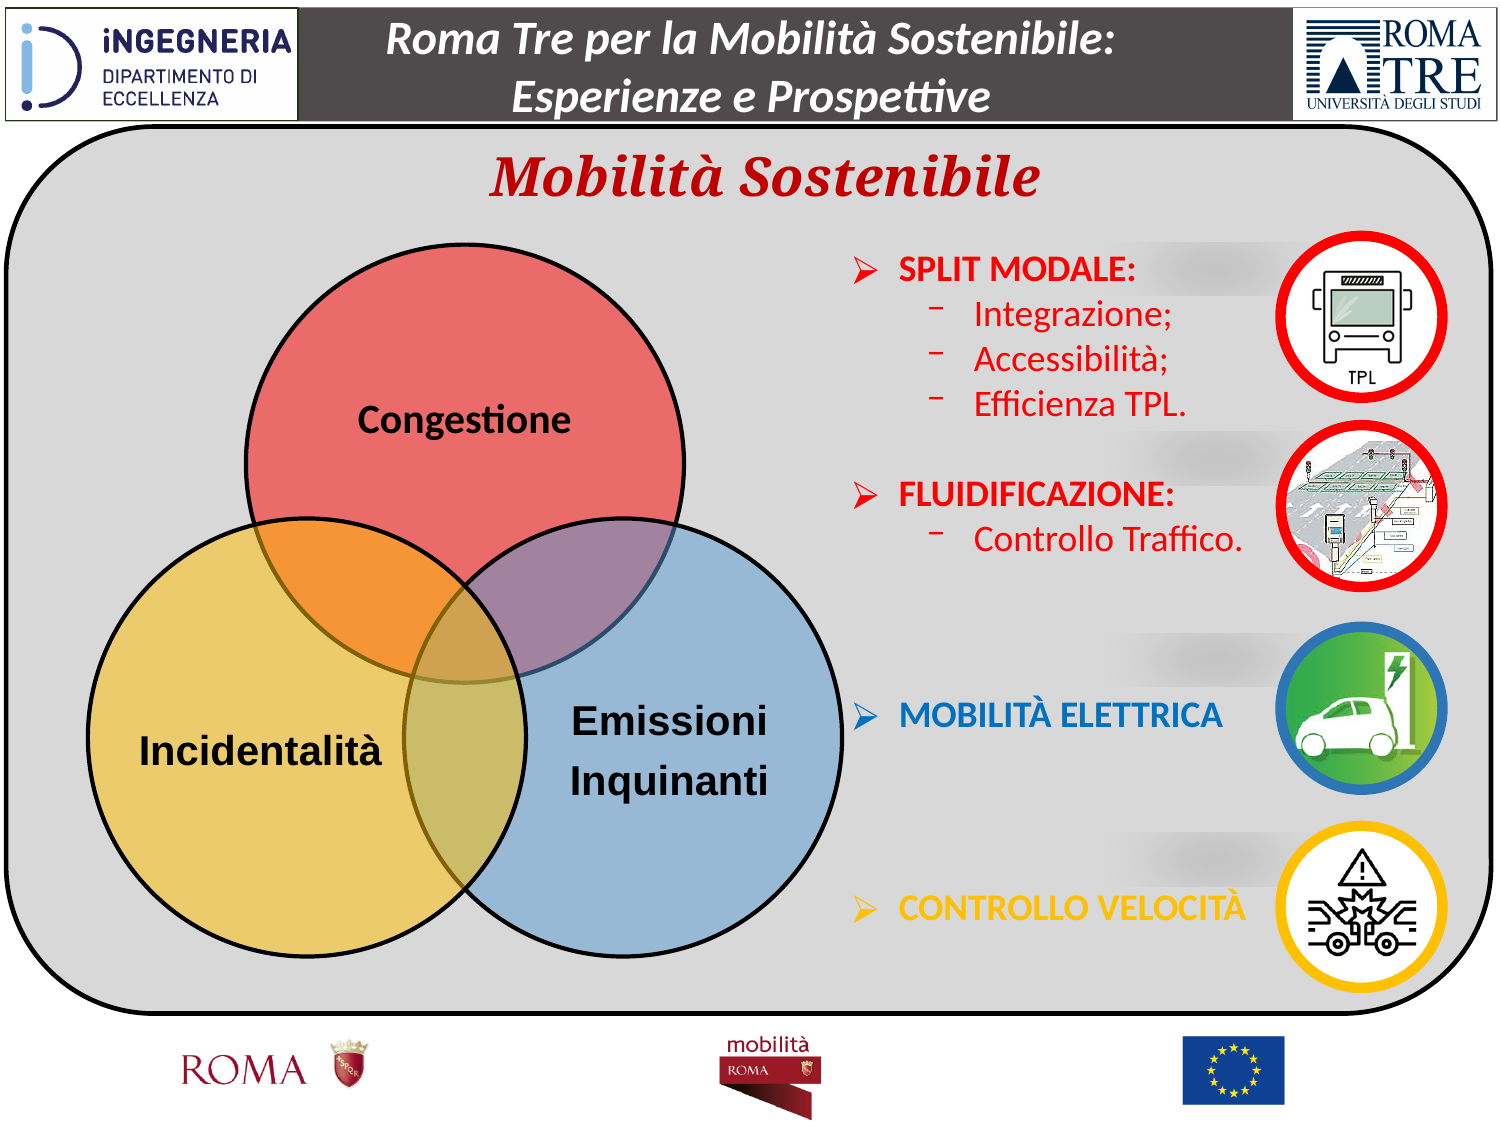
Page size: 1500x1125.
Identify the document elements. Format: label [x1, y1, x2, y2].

text_box [5, 128, 1492, 1014]
picture [105, 1027, 1315, 1120]
text_box [4, 7, 1498, 122]
